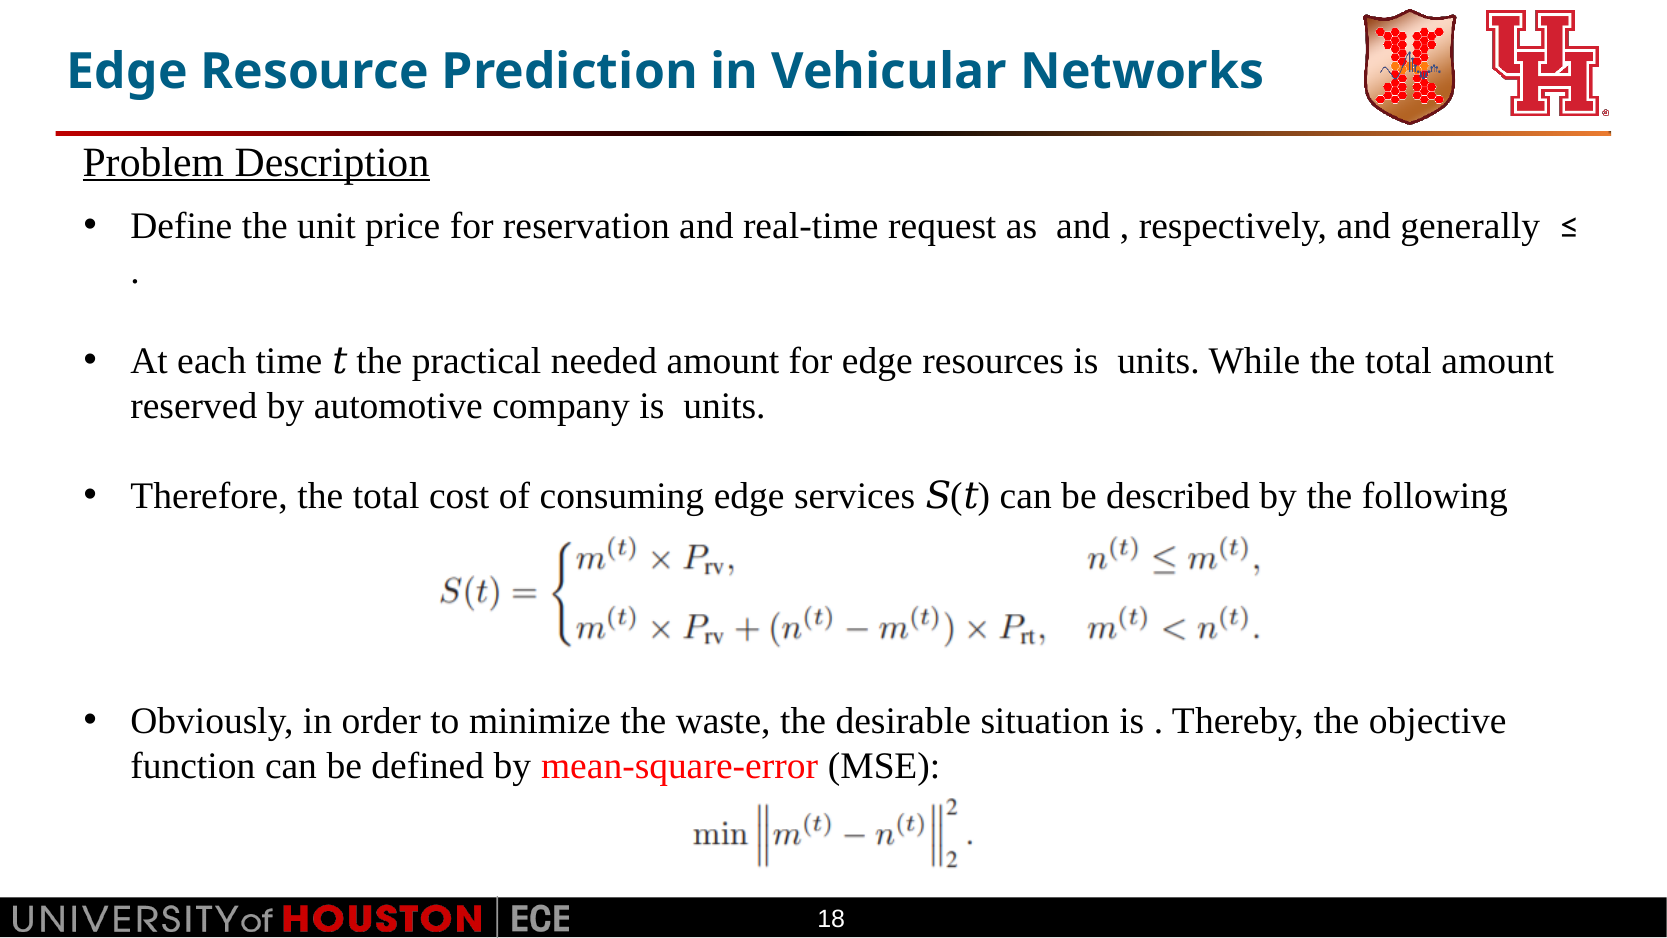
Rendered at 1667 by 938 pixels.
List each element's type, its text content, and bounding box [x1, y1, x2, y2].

text_box Problem Description [67, 127, 445, 192]
picture [13, 896, 569, 938]
picture [434, 530, 1273, 652]
picture [686, 793, 980, 879]
picture [55, 131, 67, 136]
slide_number 18 [813, 902, 854, 933]
title Edge Resource Prediction in Vehicular Networks [66, 38, 1434, 100]
picture [445, 6, 1612, 136]
